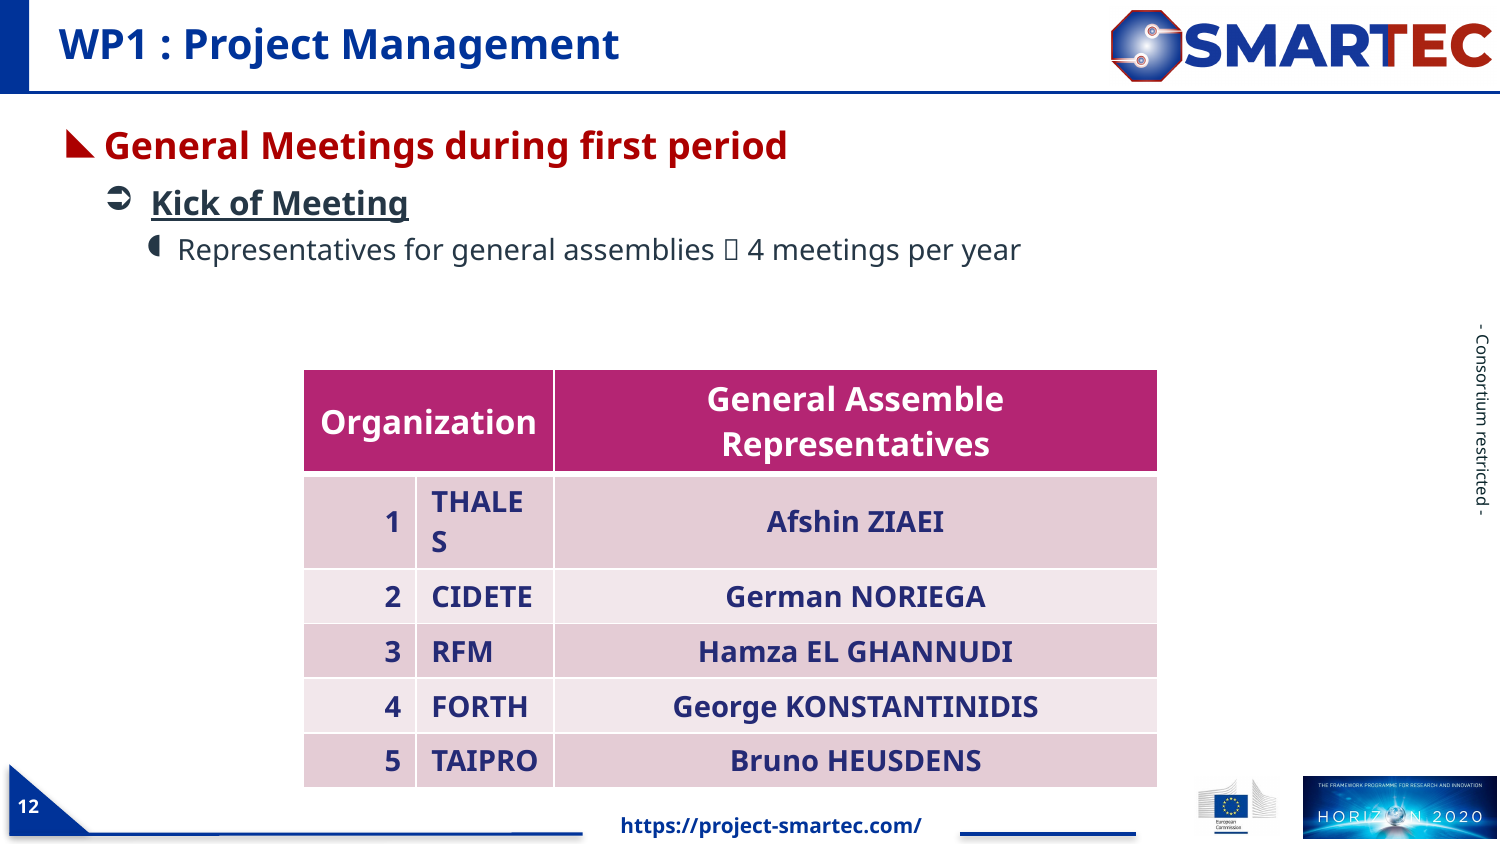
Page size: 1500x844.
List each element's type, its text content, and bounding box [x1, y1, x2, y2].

picture [1467, 6, 1497, 86]
table_cell 1 [304, 477, 415, 568]
picture [1445, 833, 1480, 839]
picture [1194, 776, 1280, 836]
table_cell Bruno HEUSDENS [555, 734, 1157, 787]
picture [1303, 776, 1497, 839]
table_cell German NORIEGA [555, 570, 1157, 623]
table_cell THALES [417, 477, 553, 568]
table_cell Hamza EL GHANNUDI [555, 624, 1157, 677]
table_cell RFM [417, 624, 553, 677]
picture [1332, 801, 1445, 839]
table_header Organization [304, 370, 553, 471]
list General Meetings during first period Kick of Meeting Representatives for general assemblies  4 meetings per year [29, 114, 1467, 311]
table_cell TAIPRO [417, 734, 553, 787]
table_cell 5 [304, 734, 415, 787]
table_cell CIDETE [417, 570, 553, 623]
table_header General Assemble Representatives [555, 370, 1157, 471]
table_cell Afshin ZIAEI [555, 477, 1157, 568]
table_cell 4 [304, 679, 415, 732]
table_cell FORTH [417, 679, 553, 732]
title WP1 : Project Management [43, 0, 1467, 93]
table_cell 3 [304, 624, 415, 677]
table_cell George KONSTANTINIDIS [555, 679, 1157, 732]
table_cell 2 [304, 570, 415, 623]
